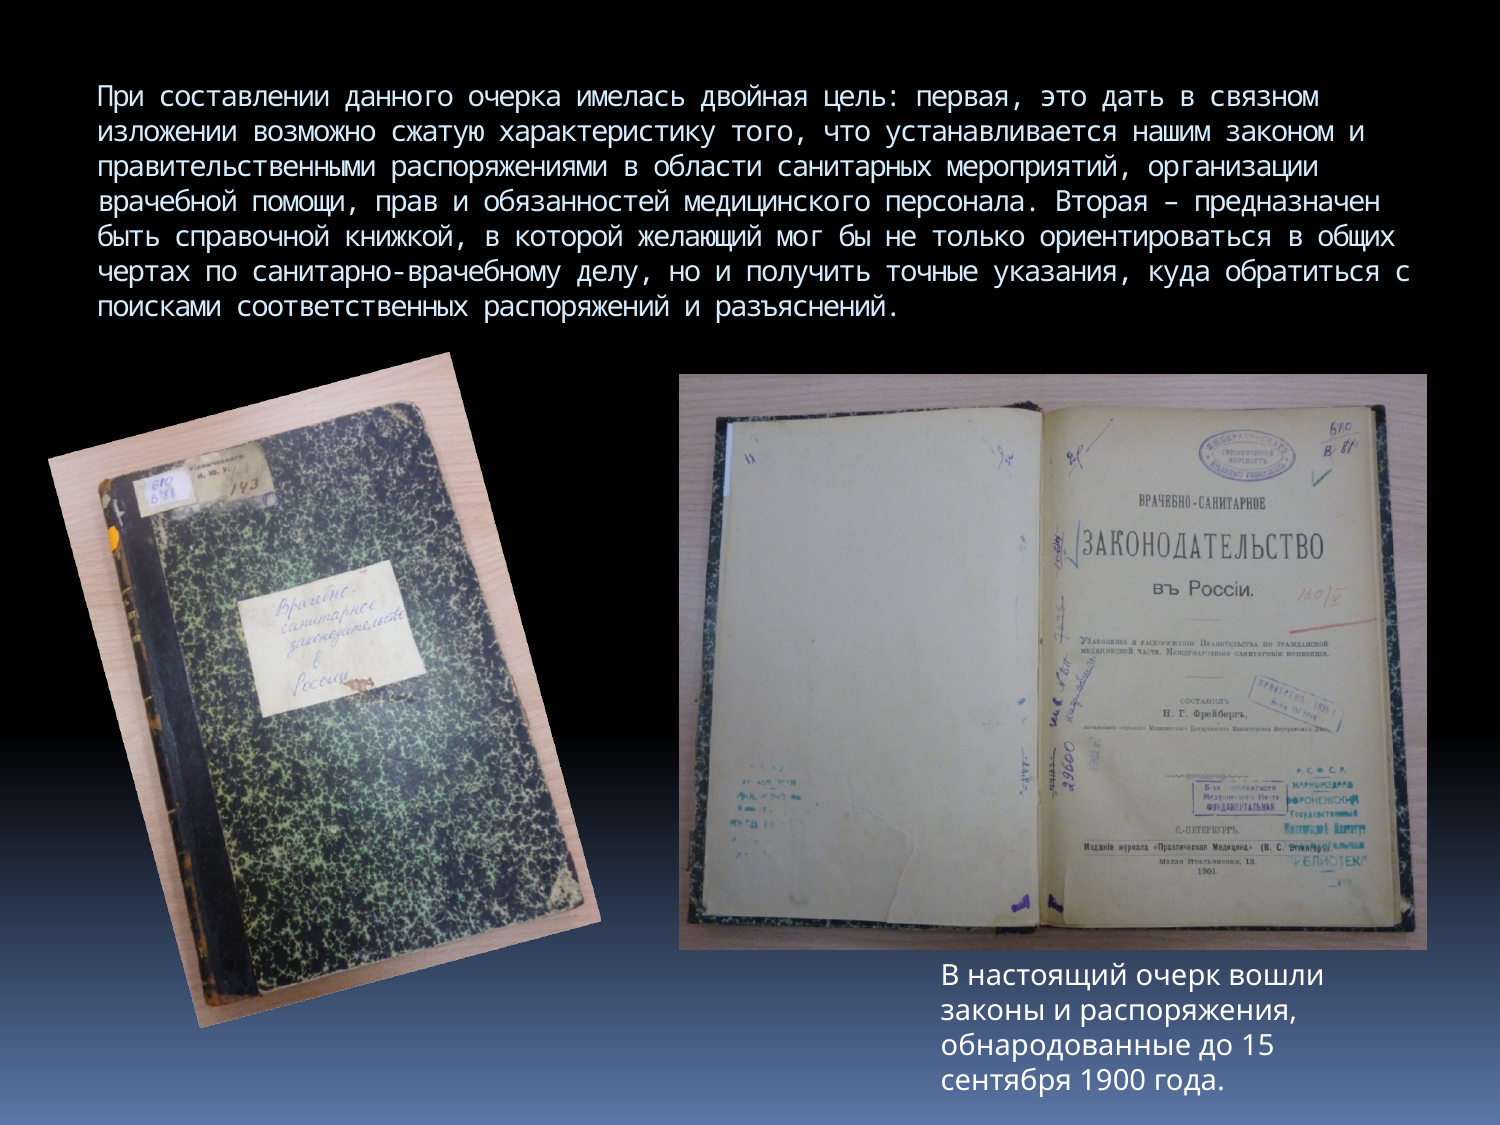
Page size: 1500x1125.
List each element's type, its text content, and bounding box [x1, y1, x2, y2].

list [679, 374, 1427, 950]
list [29, 481, 619, 898]
text_box В настоящий очерк вошли законы и распоряжения, обнародованные до 15 сентября 1900 года. [925, 960, 1372, 1104]
picture [168, 907, 601, 1027]
picture [48, 353, 482, 474]
title При составлении данного очерка имелась двойная цель: первая, это дать в связном изложении возможно сжатую характеристику того, что устанавливается нашим законом и правительственными распоряжениями в области санитарных мероприятий, организации врачебной помощи, прав и обязанностей медицинского персонала. Вторая – предназначен быть справочной книжкой, в которой желающий мог бы не только ориентироваться в общих чертах по санитарно-врачебному делу, но и получить точные указания, куда обратиться с поисками соответственных распоряжений и разъяснений. [82, 70, 1432, 338]
